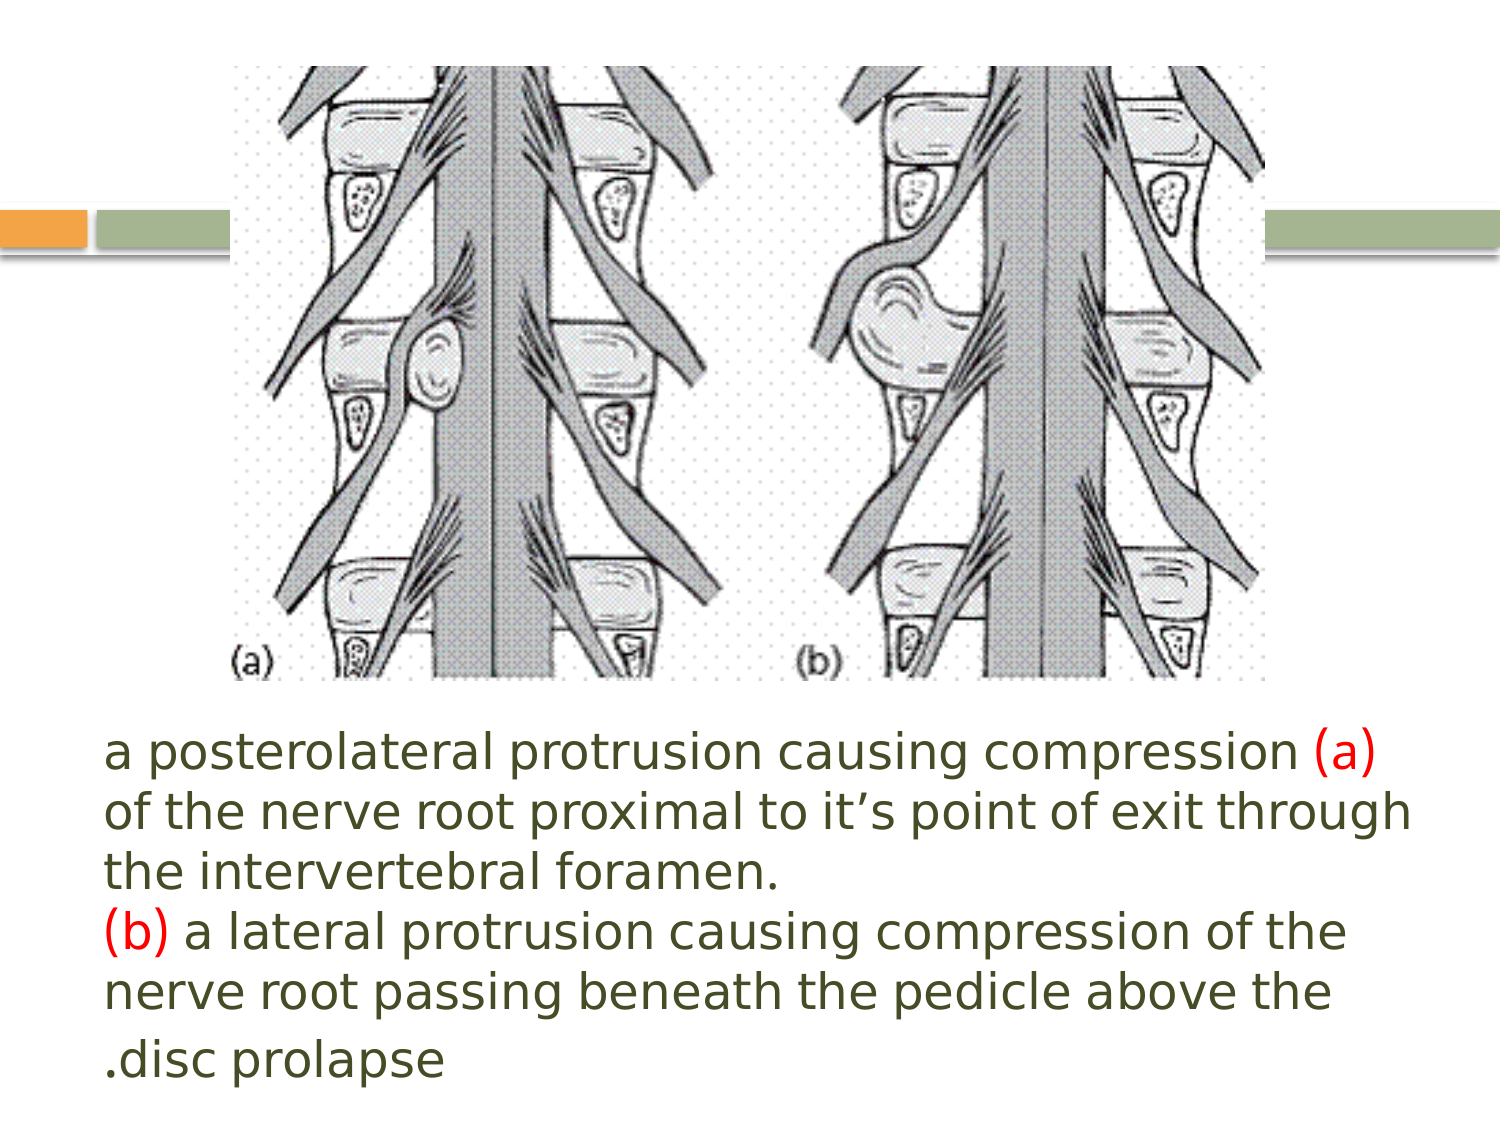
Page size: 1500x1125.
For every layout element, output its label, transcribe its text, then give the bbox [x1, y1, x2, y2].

title (a) a posterolateral protrusion causing compression of the nerve root proximal to it’s point of exit through the intervertebral foramen. (b) a lateral protrusion causing compression of the nerve root passing beneath the pedicle above the disc prolapse. [88, 810, 1439, 998]
picture [229, 66, 1266, 681]
